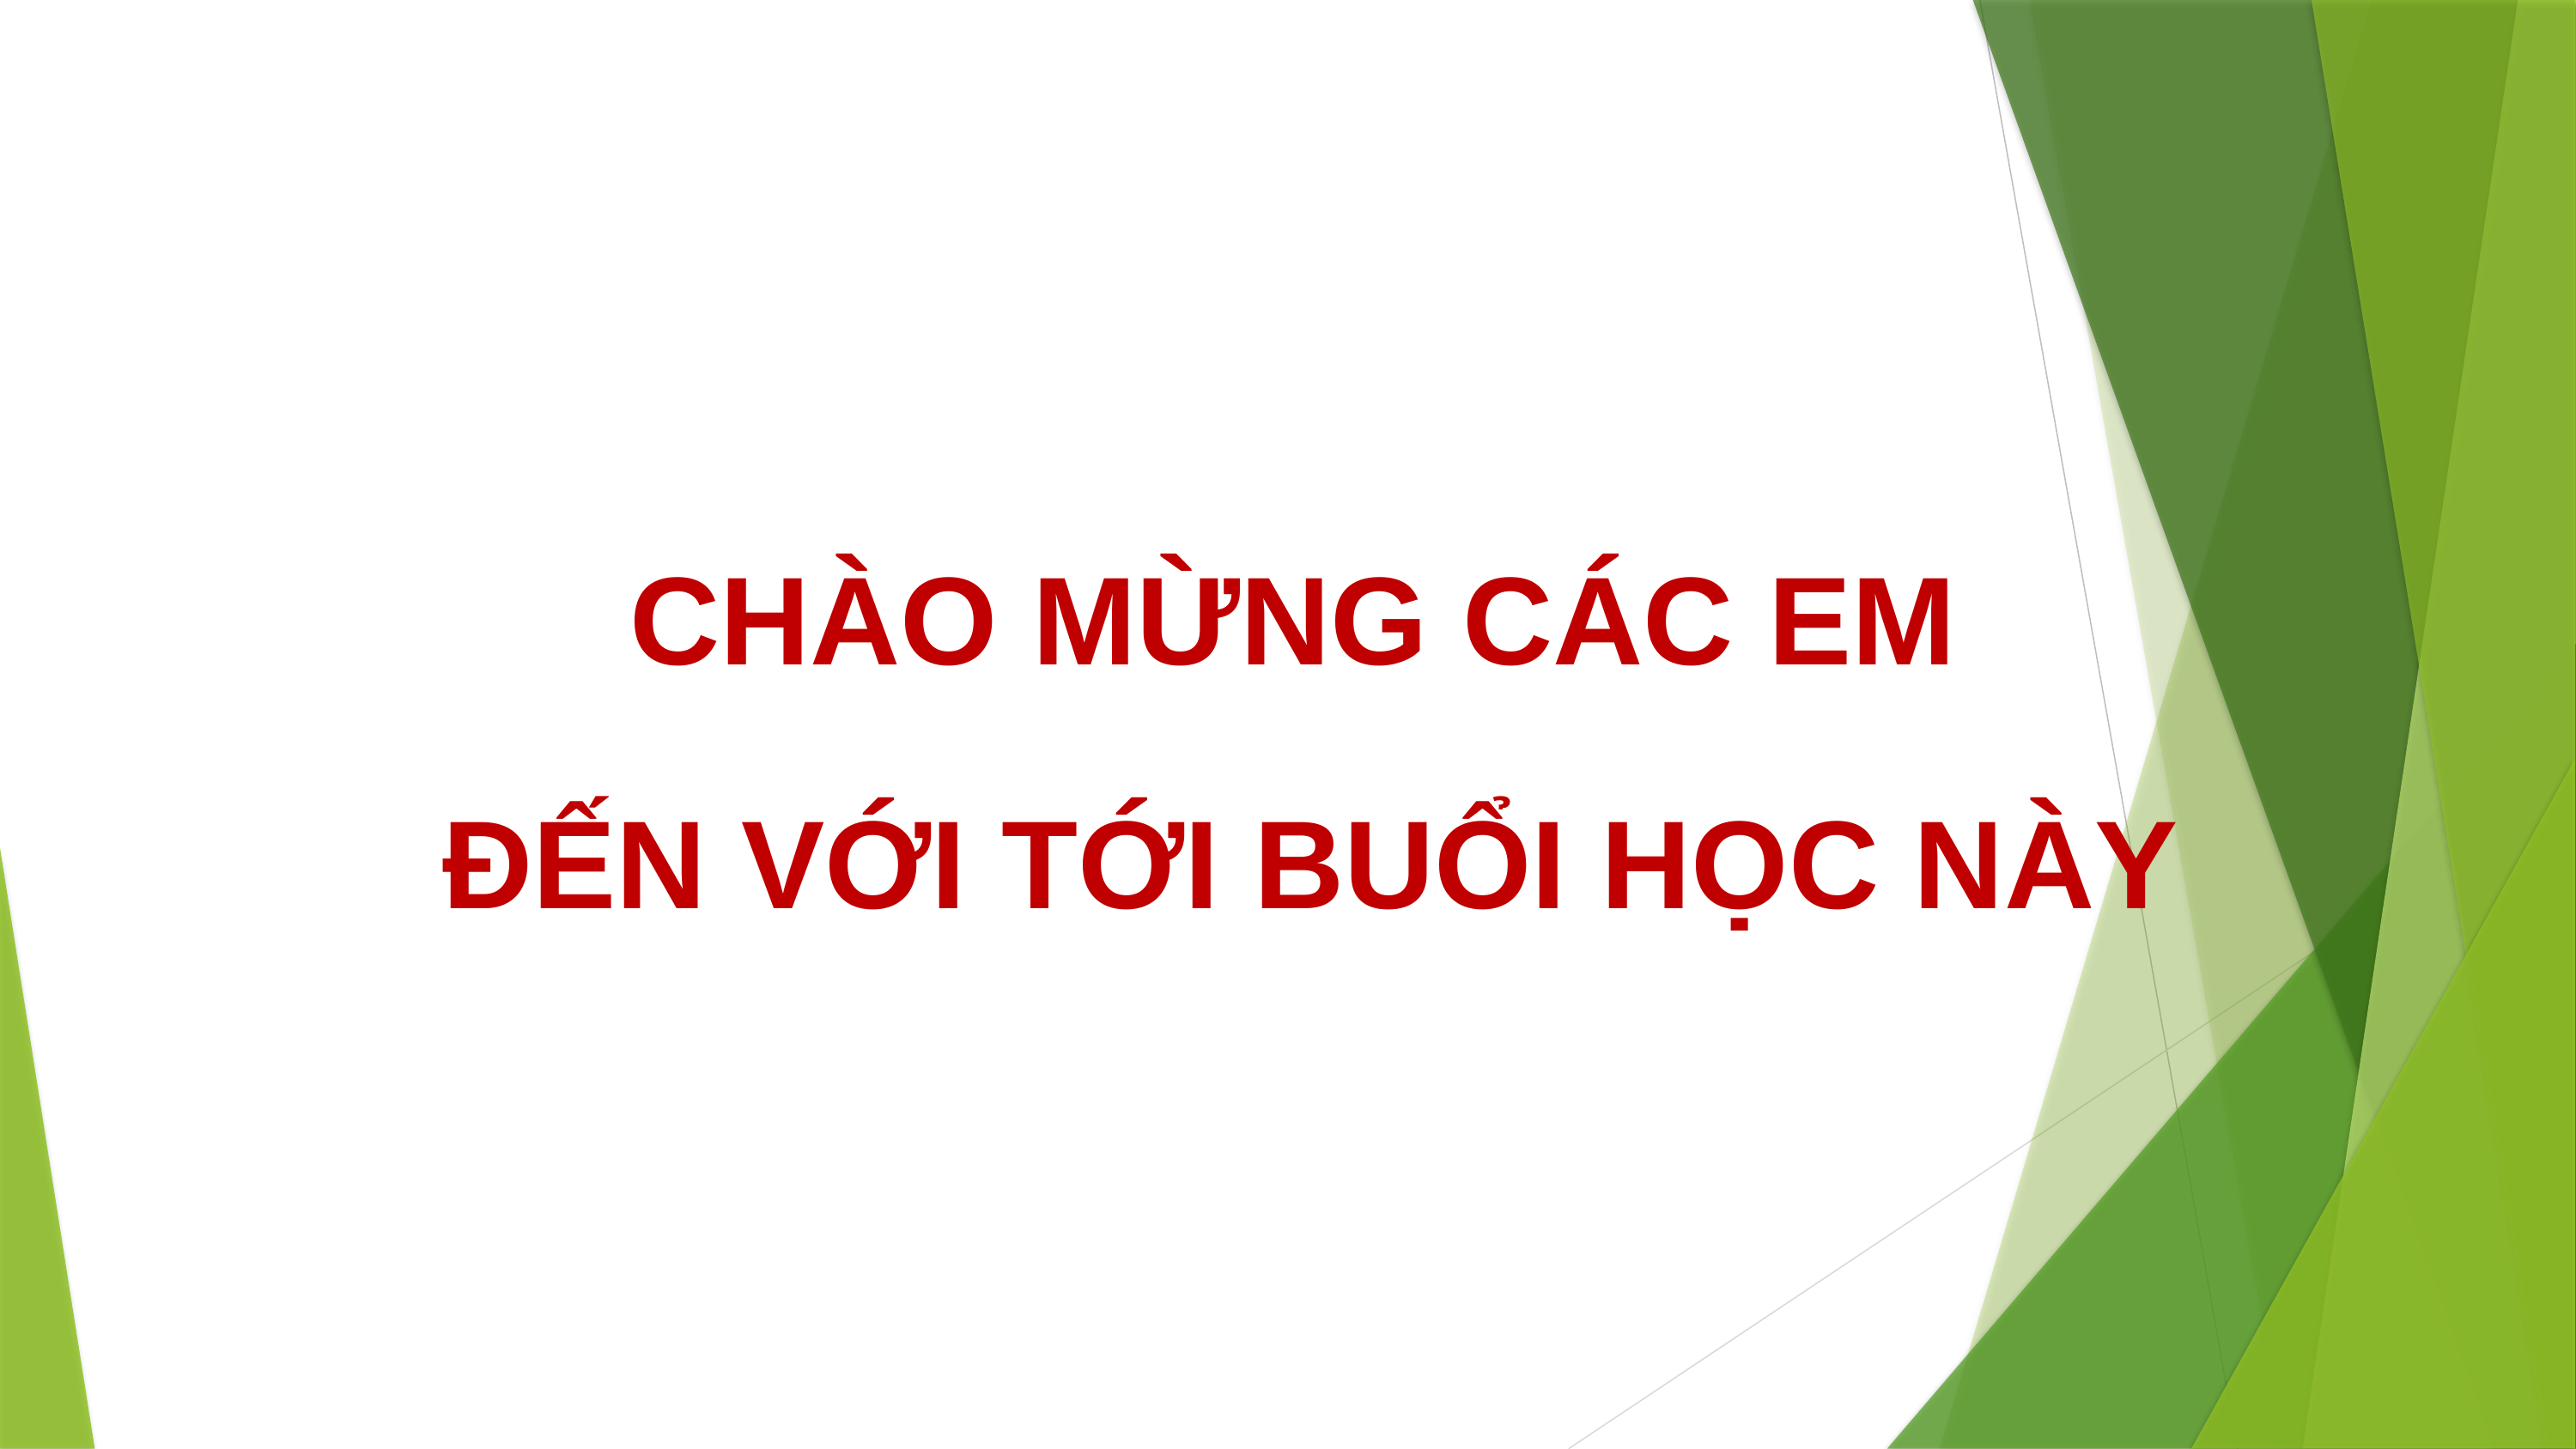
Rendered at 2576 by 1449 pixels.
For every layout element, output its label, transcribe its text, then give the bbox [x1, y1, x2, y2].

text_box CHÀO MỪNG CÁC EM ĐẾN VỚI TỚI BUỔI HỌC NÀY [0, 464, 2576, 934]
